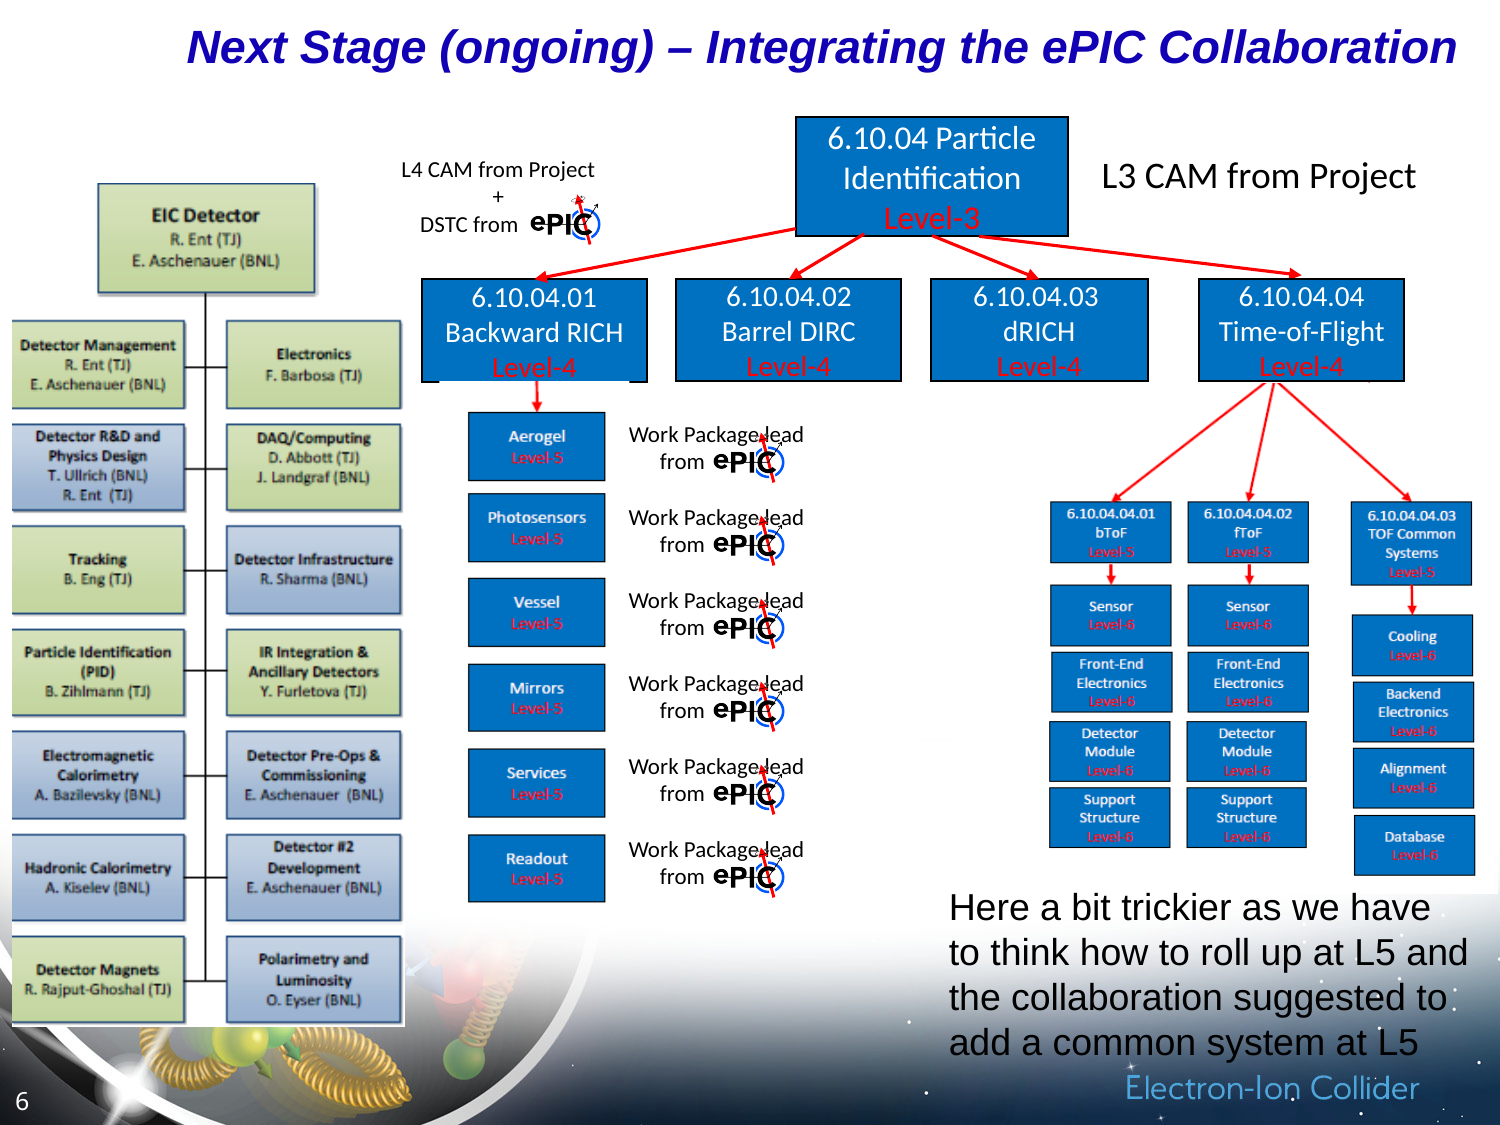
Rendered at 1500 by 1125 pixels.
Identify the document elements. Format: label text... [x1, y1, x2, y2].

text_box Next Stage (ongoing) – Integrating the ePIC Collaboration [0, 0, 1500, 97]
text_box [932, 235, 1040, 280]
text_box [385, 147, 611, 246]
text_box 6.10.04 Particle Identification Level-3 [795, 116, 1069, 237]
text_box 6.10.04.04 Time-of-Flight Level-4 [1198, 278, 1405, 382]
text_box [930, 383, 1499, 1073]
text_box L3 CAM from Project [1086, 143, 1432, 203]
picture [0, 97, 1500, 1125]
text_box 6.10.04.01 Backward RICH Level-4 [421, 278, 648, 383]
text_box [534, 228, 796, 280]
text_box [788, 233, 865, 280]
text_box 6.10.04.03 dRICH Level-4 [930, 278, 1149, 382]
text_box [1040, 236, 1302, 276]
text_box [439, 381, 821, 916]
text_box 6.10.04.02 Barrel DIRC Level-4 [675, 278, 902, 382]
slide_number 6 [0, 1081, 338, 1125]
